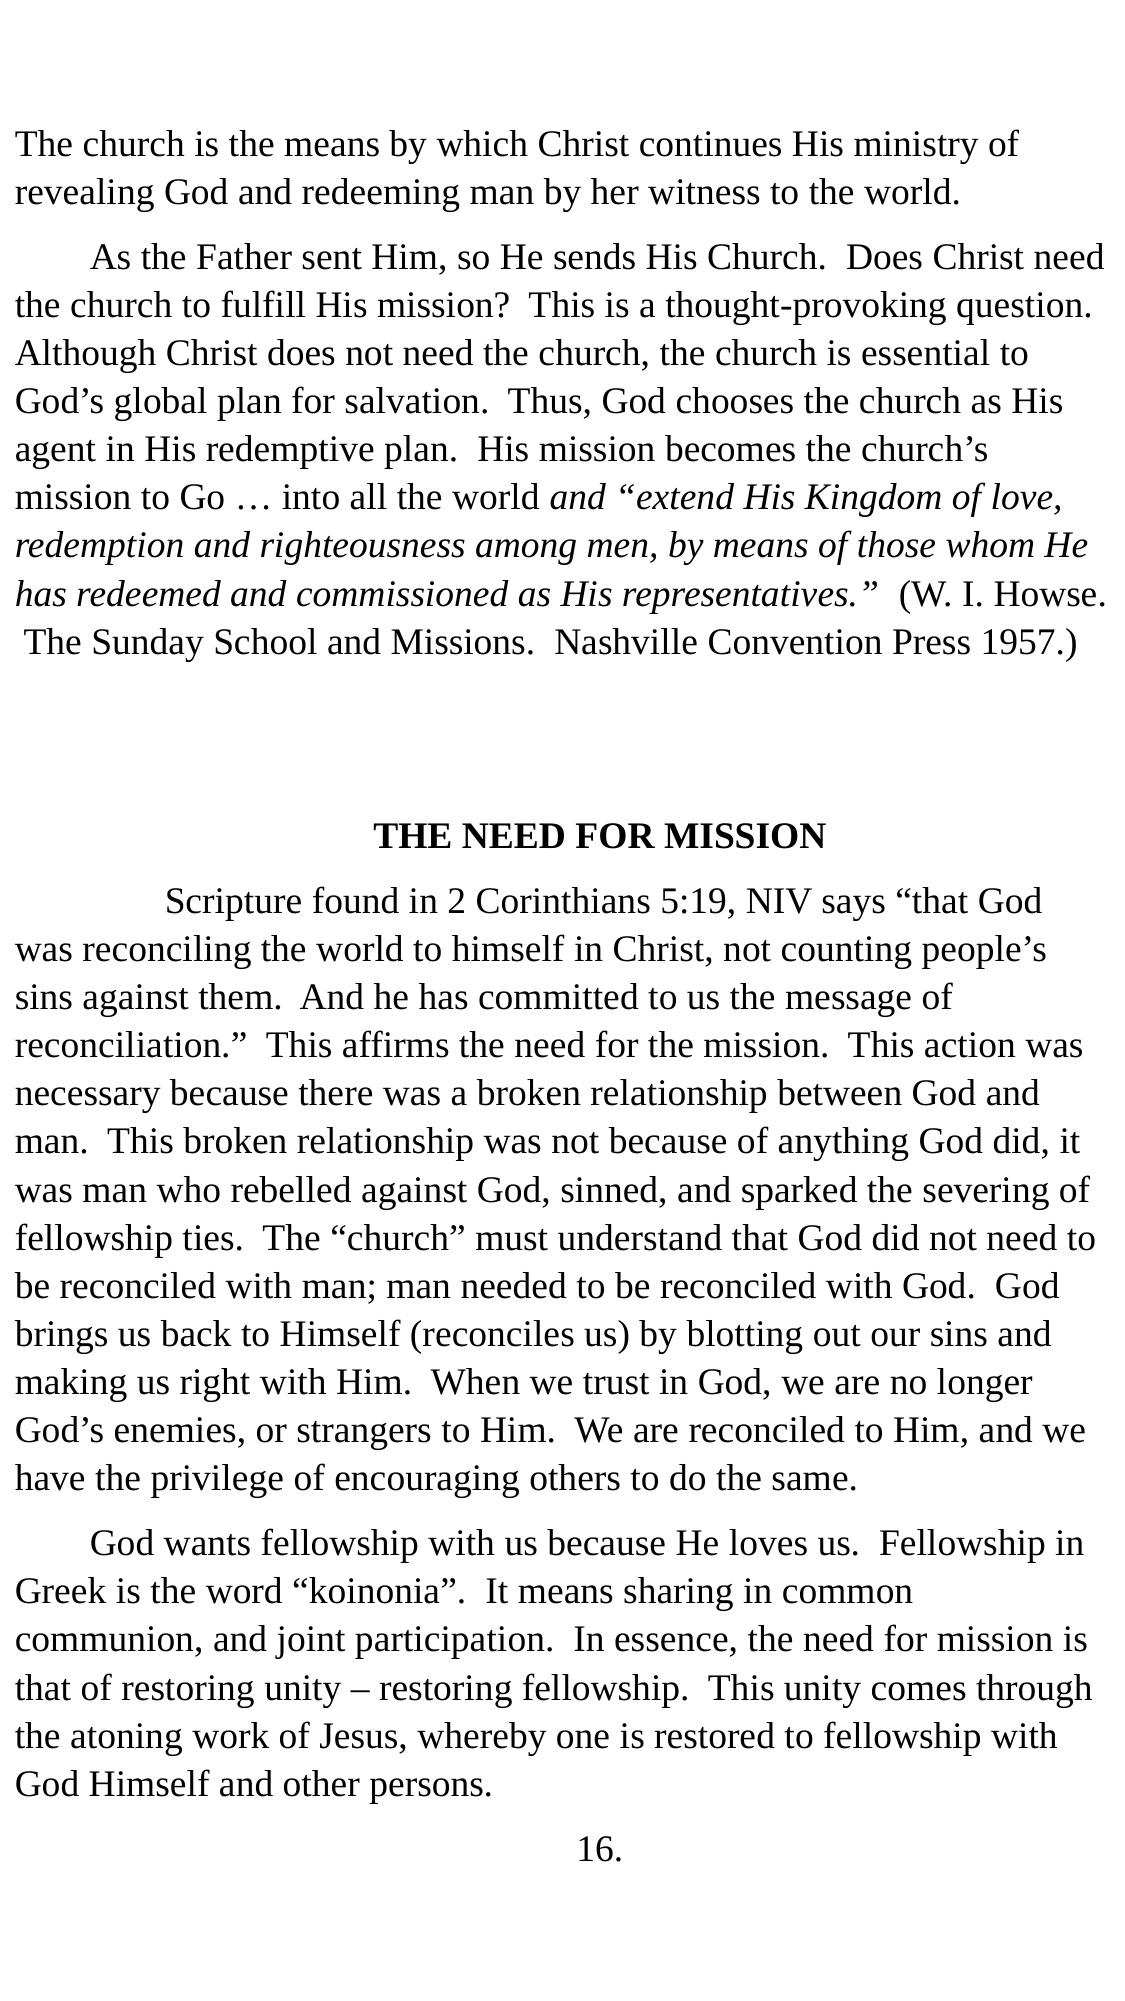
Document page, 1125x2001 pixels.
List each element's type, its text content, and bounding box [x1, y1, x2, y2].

text_box The church is the means by which Christ continues His ministry of revealing God and redeeming man by her witness to the world. As the Father sent Him, so He sends His Church. Does Christ need the church to fulfill His mission? This is a thought-provoking question. Although Christ does not need the church, the church is essential to God’s global plan for salvation. Thus, God chooses the church as His agent in His redemptive plan. His mission becomes the church’s mission to Go … into all the world and “extend His Kingdom of love, redemption and righteousness among men, by means of those whom He has redeemed and commissioned as His representatives.” (W. I. Howse. The Sunday School and Missions. Nashville Convention Press 1957.) THE NEED FOR MISSION Scripture found in 2 Corinthians 5:19, NIV says “that God was reconciling the world to himself in Christ, not counting people’s sins against them. And he has committed to us the message of reconciliation.” This affirms the need for the mission. This action was necessary because there was a broken relationship between God and man. This broken relationship was not because of anything God did, it was man who rebelled against God, sinned, and sparked the severing of fellowship ties. The “church” must understand that God did not need to be reconciled with man; man needed to be reconciled with God. God brings us back to Himself (reconciles us) by blotting out our sins and making us right with Him. When we trust in God, we are no longer God’s enemies, or strangers to Him. We are reconciled to Him, and we have the privilege of encouraging others to do the same. God wants fellowship with us because He loves us. Fellowship in Greek is the word “koinonia”. It means sharing in common communion, and joint participation. In essence, the need for mission is that of restoring unity – restoring fellowship. This unity comes through the atoning work of Jesus, whereby one is restored to fellowship with God Himself and other persons. 16. [0, 108, 1125, 1941]
